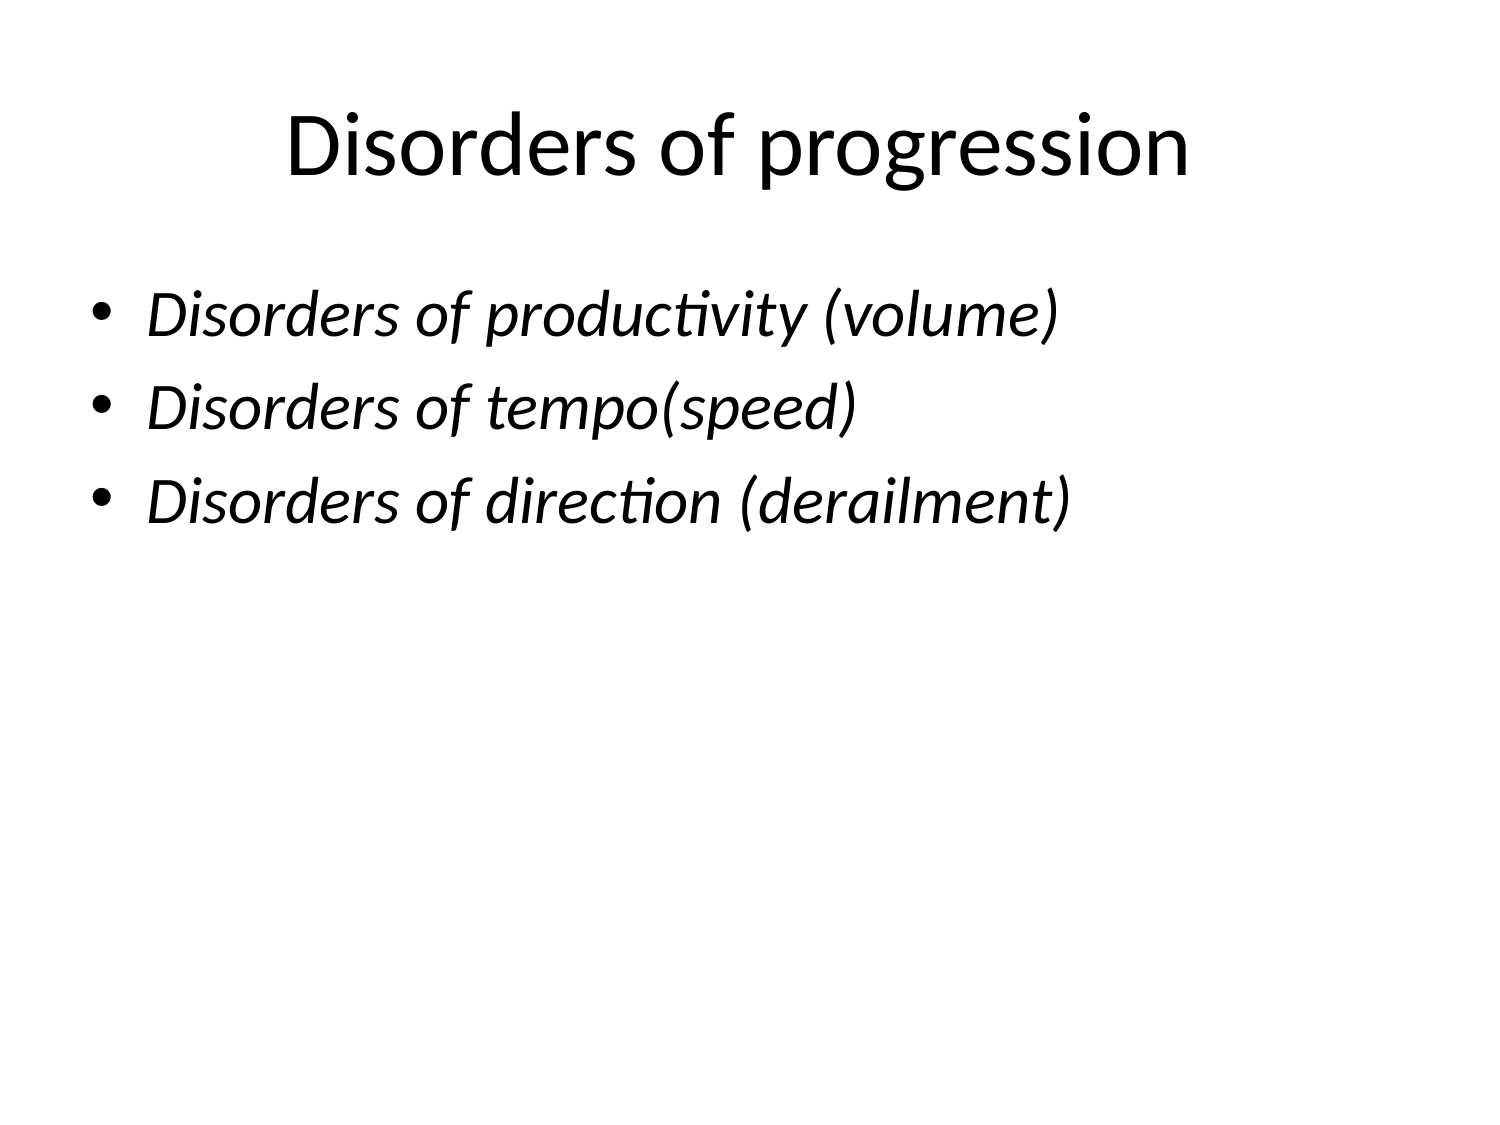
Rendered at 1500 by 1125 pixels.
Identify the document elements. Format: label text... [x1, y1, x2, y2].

title Disorders of progression [75, 45, 1425, 233]
list Disorders of productivity (volume) Disorders of tempo(speed) Disorders of direction (derailment) [75, 262, 1425, 1005]
